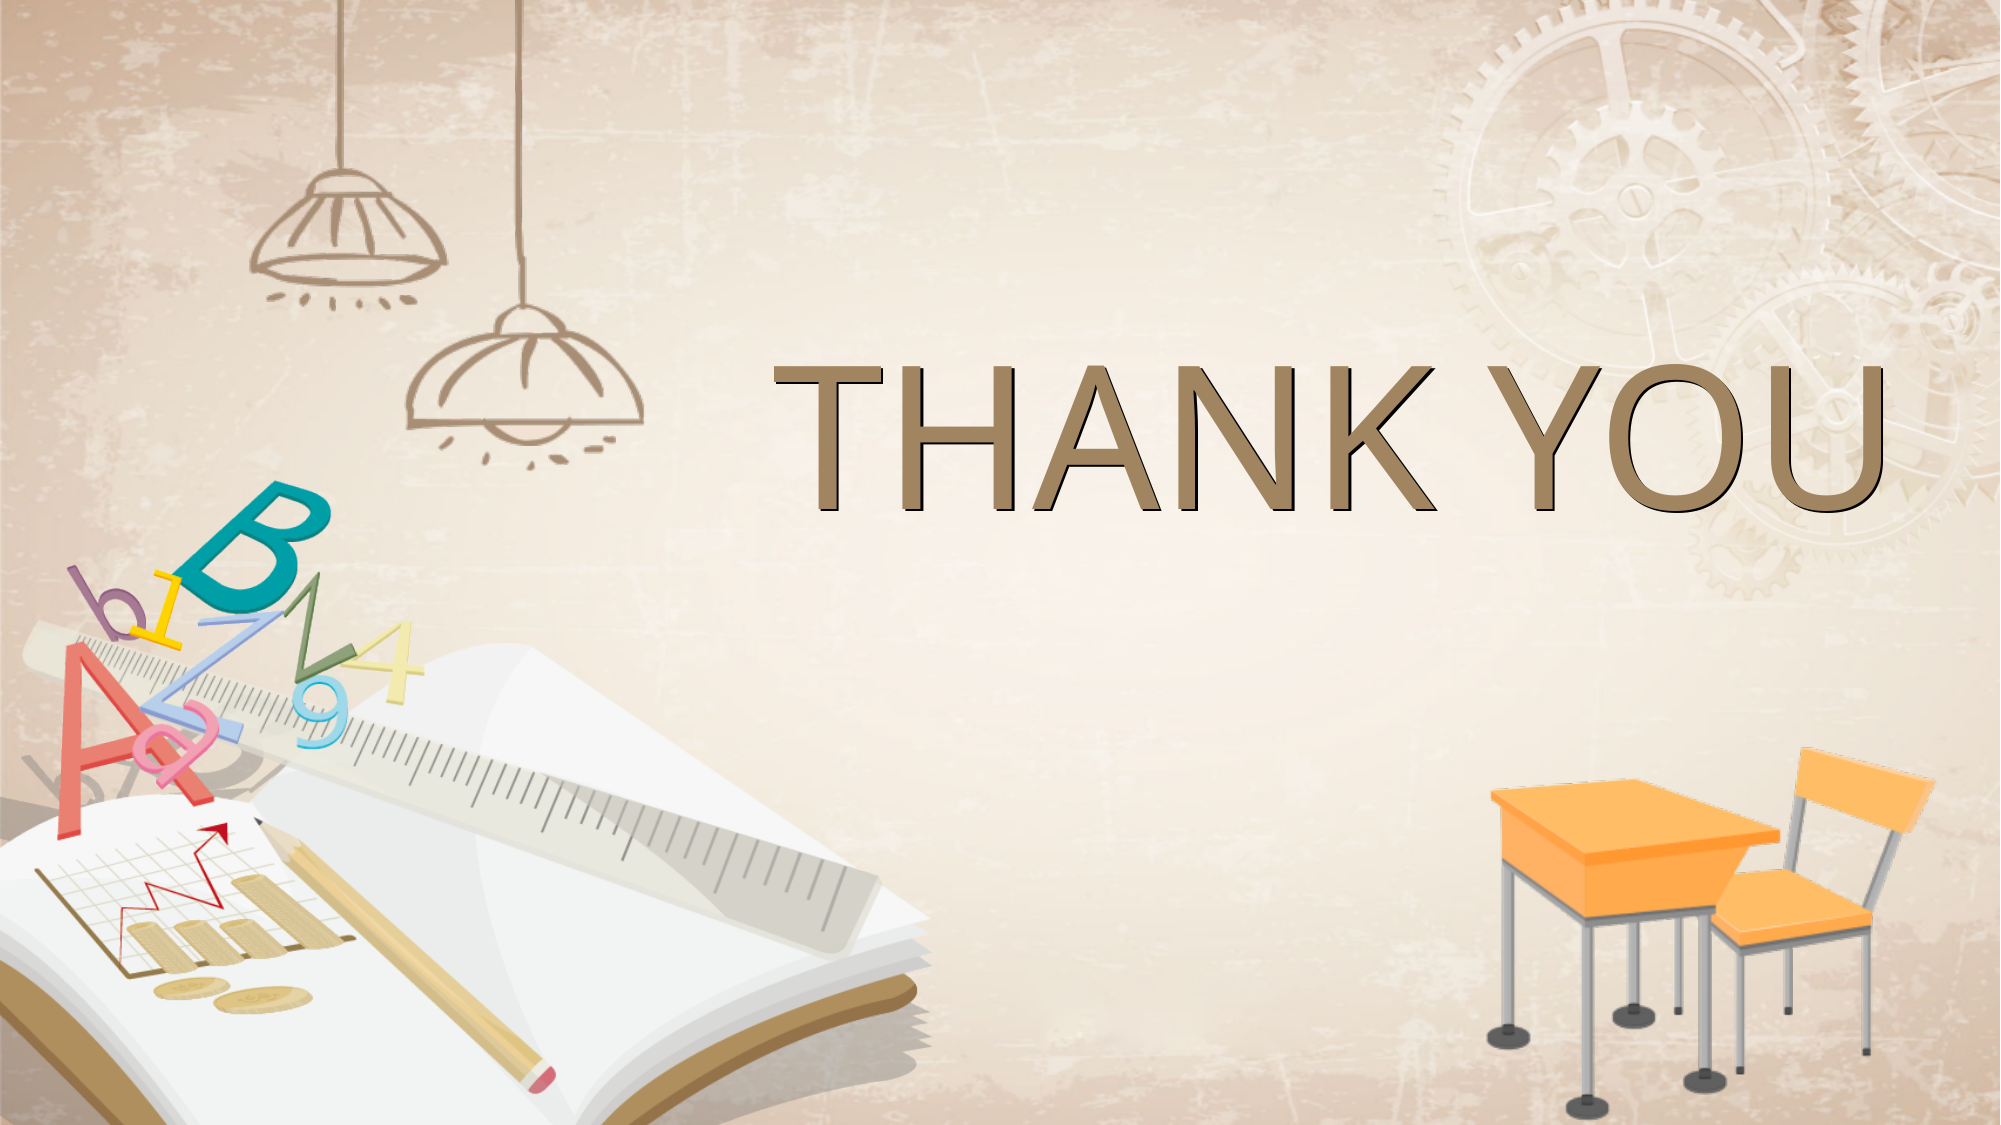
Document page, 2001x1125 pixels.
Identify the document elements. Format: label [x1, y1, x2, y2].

text_box [721, 302, 1953, 563]
picture [0, 0, 2000, 1125]
